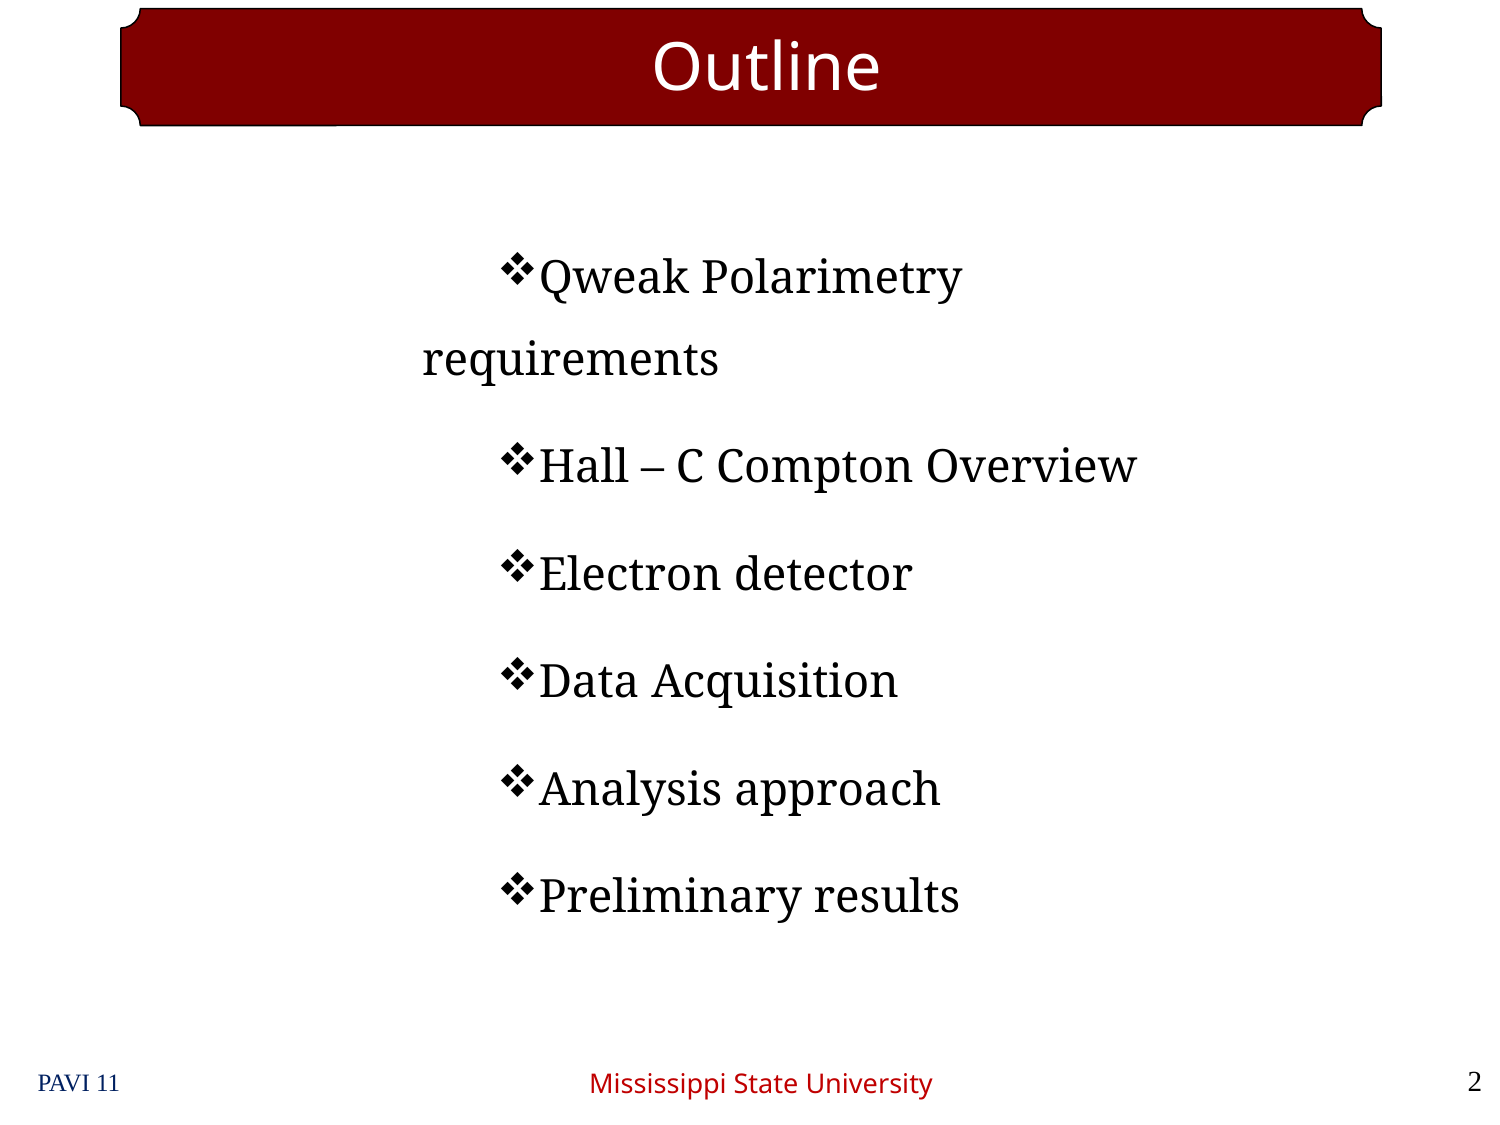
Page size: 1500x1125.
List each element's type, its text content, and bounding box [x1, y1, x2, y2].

title Outline [159, 8, 1376, 128]
slide_number 2 [1173, 1064, 1483, 1119]
footer Mississippi State University [524, 1068, 998, 1125]
text_box Qweak Polarimetry requirements Hall – C Compton Overview Electron detector Data Acquisition Analysis approach Preliminary results [362, 212, 1163, 930]
slide_number PAVI 11 [37, 1068, 163, 1101]
